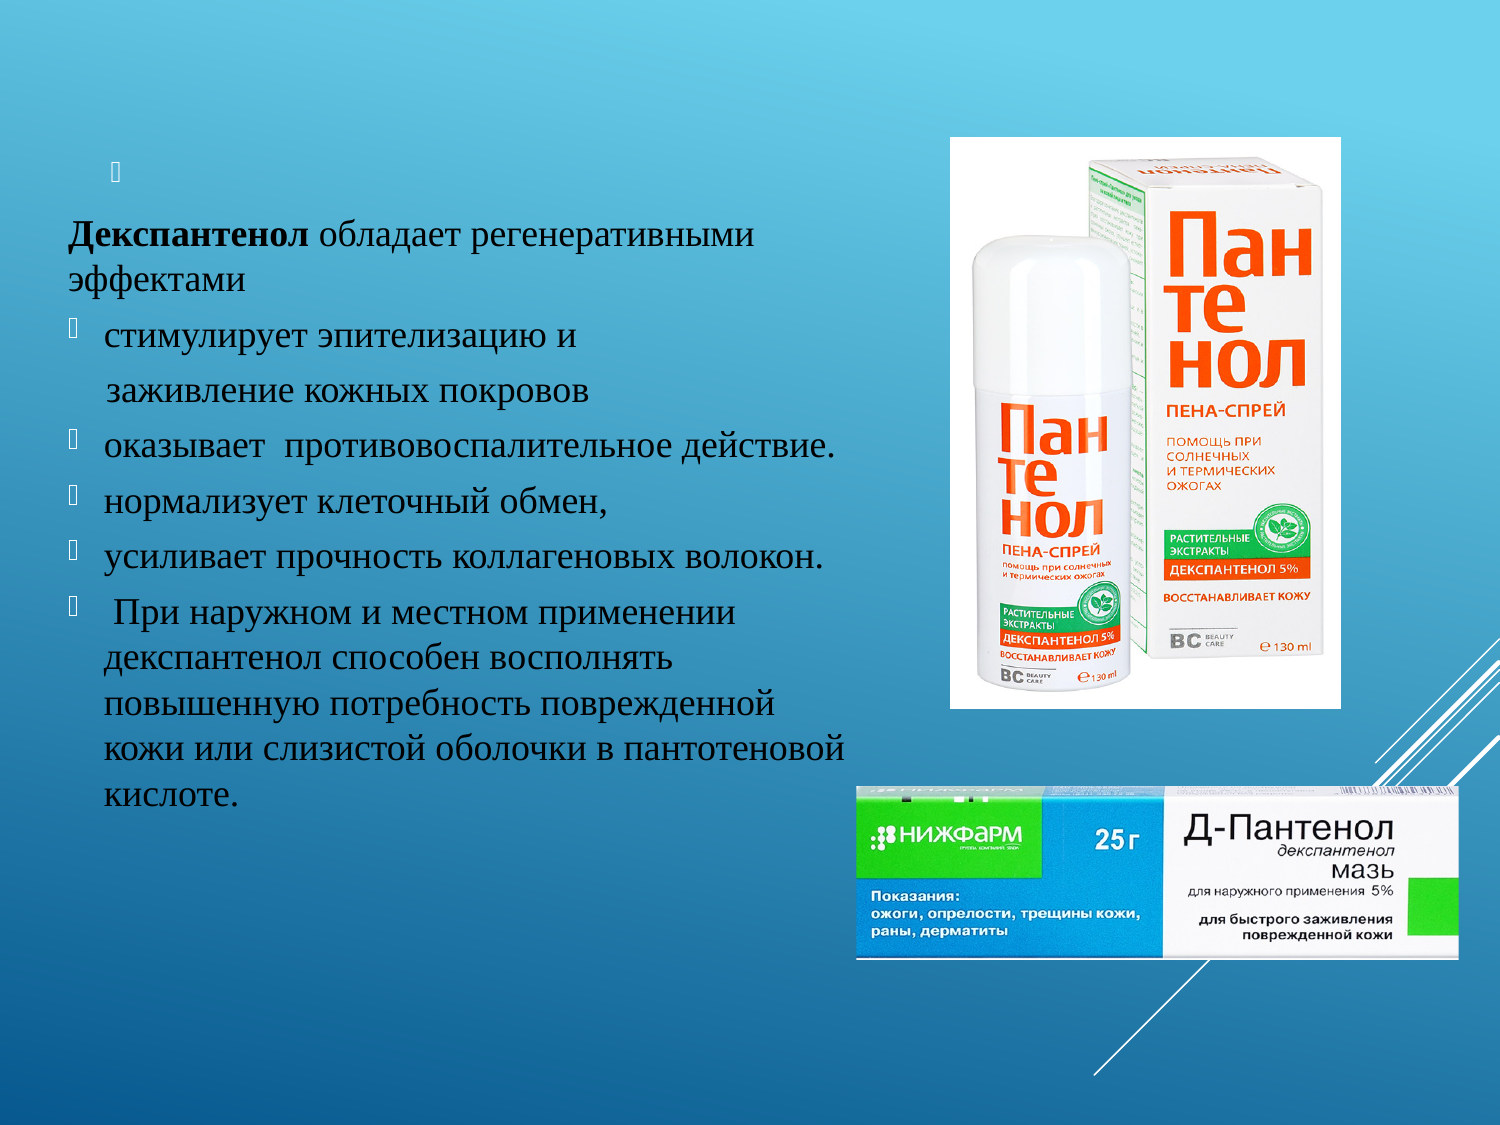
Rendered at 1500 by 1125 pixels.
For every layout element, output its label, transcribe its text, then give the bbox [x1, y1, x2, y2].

picture [1112, 830, 1124, 849]
picture [1077, 911, 1092, 918]
picture [927, 910, 1010, 922]
picture [1096, 829, 1108, 849]
picture [1022, 911, 1074, 920]
picture [867, 926, 1007, 939]
picture [856, 786, 1459, 960]
picture [870, 889, 958, 905]
picture [869, 908, 924, 920]
picture [1105, 911, 1134, 918]
picture [950, 136, 1341, 709]
list Декспантенол обладает регенеративными эффектами стимулирует эпителизацию и заживление кожных покровов оказывает противовоспалительное действие. нормализует клеточный обмен, усиливает прочность коллагеновых волокон. При наружном и местном применении декспантенол способен восполнять повышенную потребность поврежденной кожи или слизистой оболочки в пантотеновой кислоте. [53, 90, 880, 1012]
picture [1130, 835, 1139, 849]
